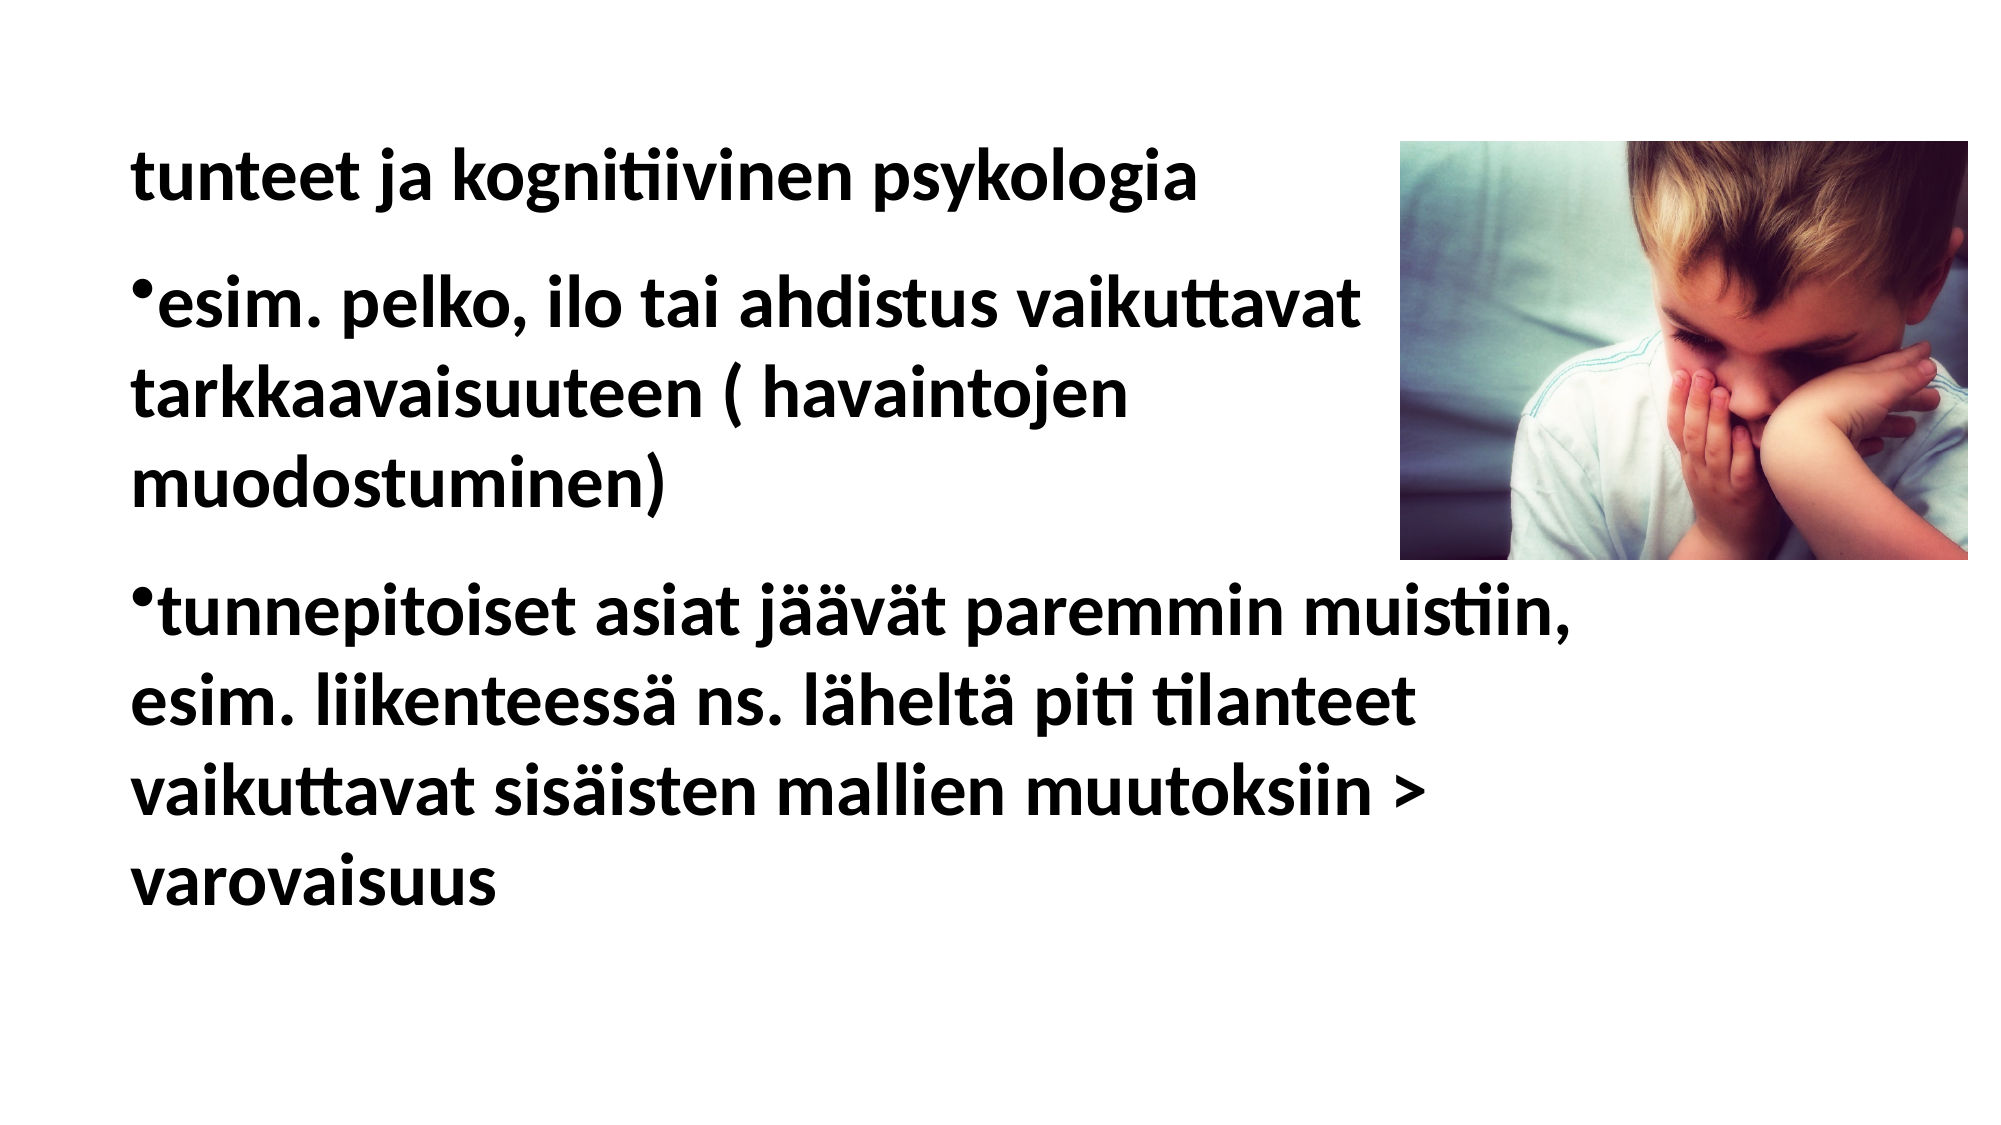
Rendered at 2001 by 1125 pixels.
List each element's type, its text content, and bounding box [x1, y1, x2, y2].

text_box tunteet ja kognitiivinen psykologia esim. pelko, ilo tai ahdistus vaikuttavat tarkkaavaisuuteen ( havaintojen muodostuminen) tunnepitoiset asiat jäävät paremmin muistiin, esim. liikenteessä ns. läheltä piti tilanteet vaikuttavat sisäisten mallien muutoksiin > varovaisuus [115, 117, 1661, 928]
picture [1399, 141, 1968, 560]
